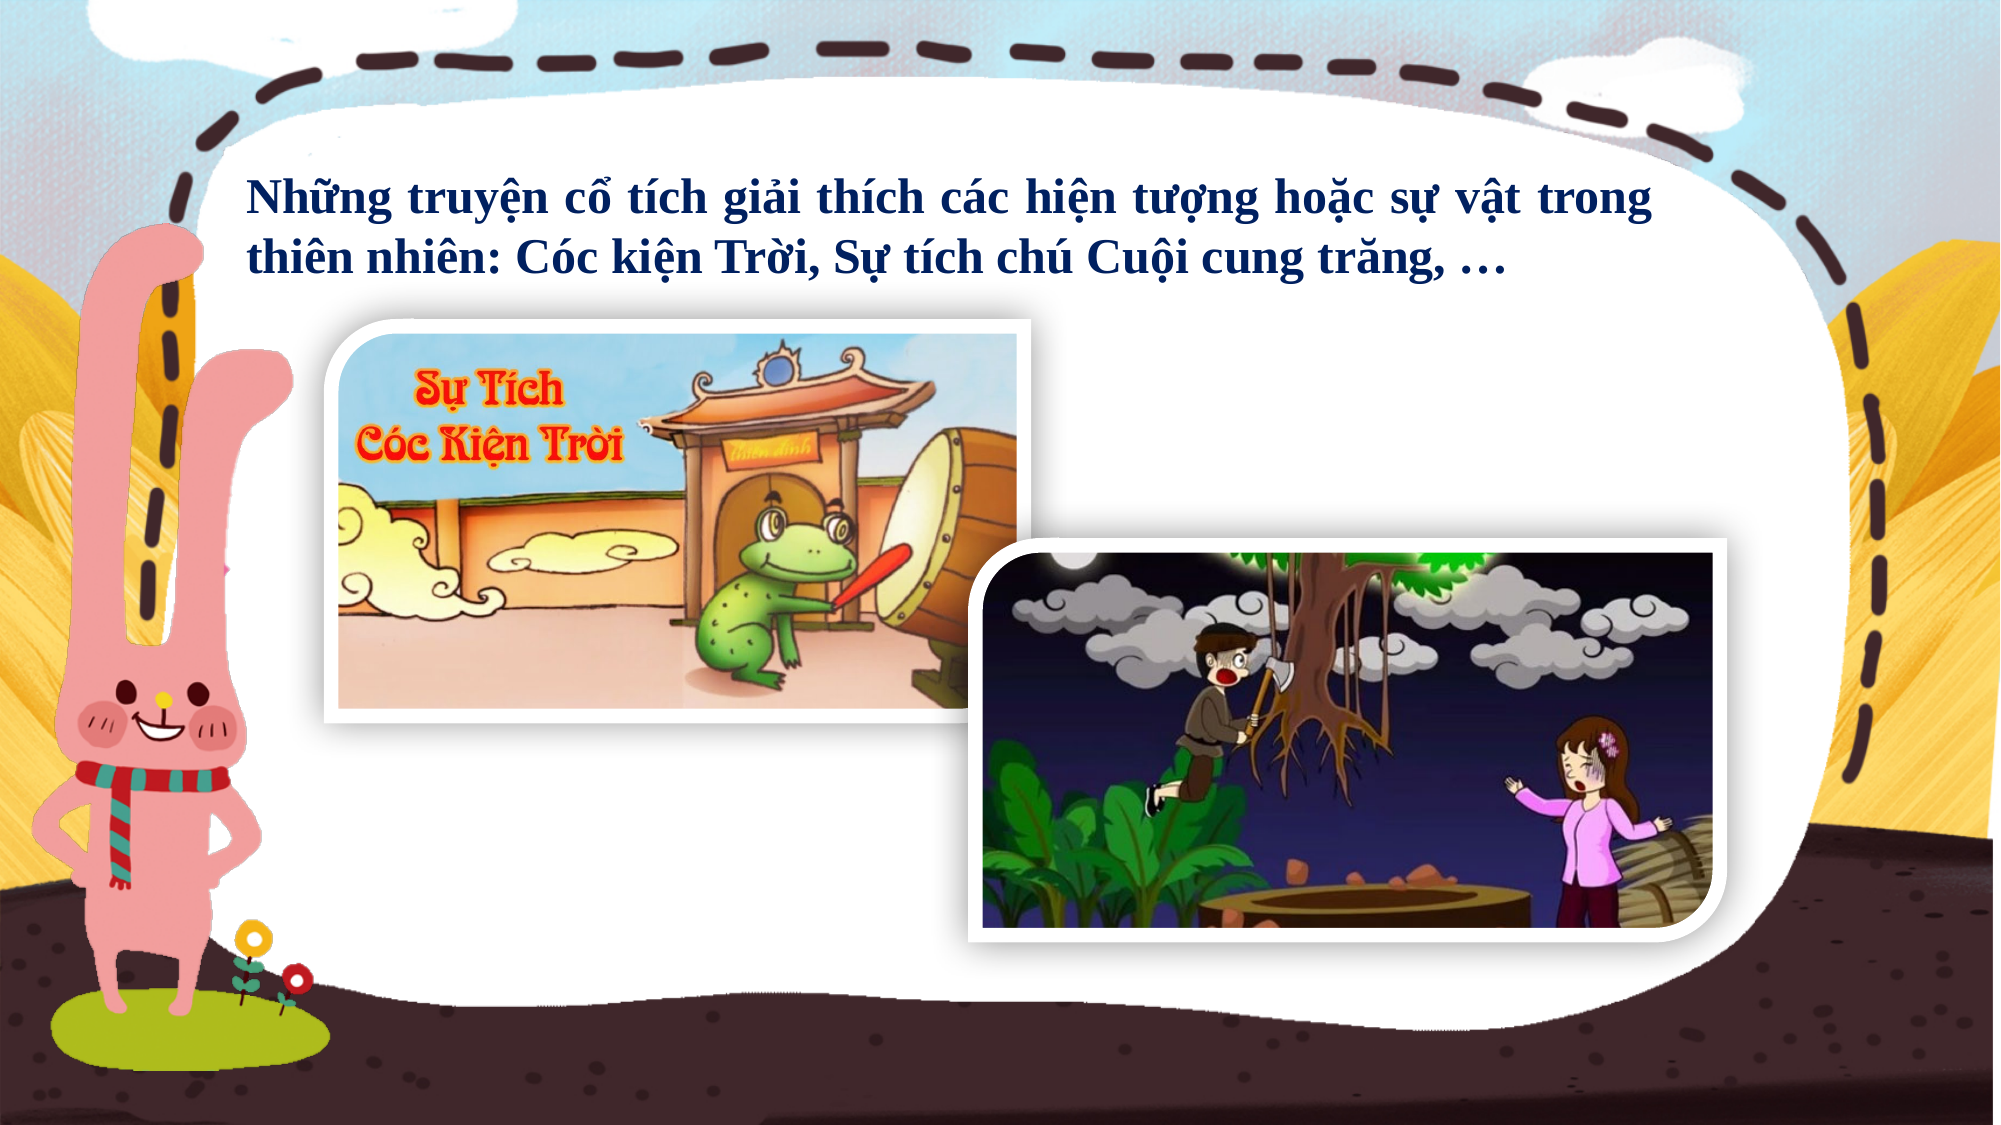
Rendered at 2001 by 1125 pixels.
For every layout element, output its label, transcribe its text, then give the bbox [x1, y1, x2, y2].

text_box Những truyện cổ tích giải thích các hiện tượng hoặc sự vật trong thiên nhiên: Cóc kiện Trời, Sự tích chú Cuội cung trăng, … [231, 155, 1669, 291]
picture [0, 0, 2001, 1125]
